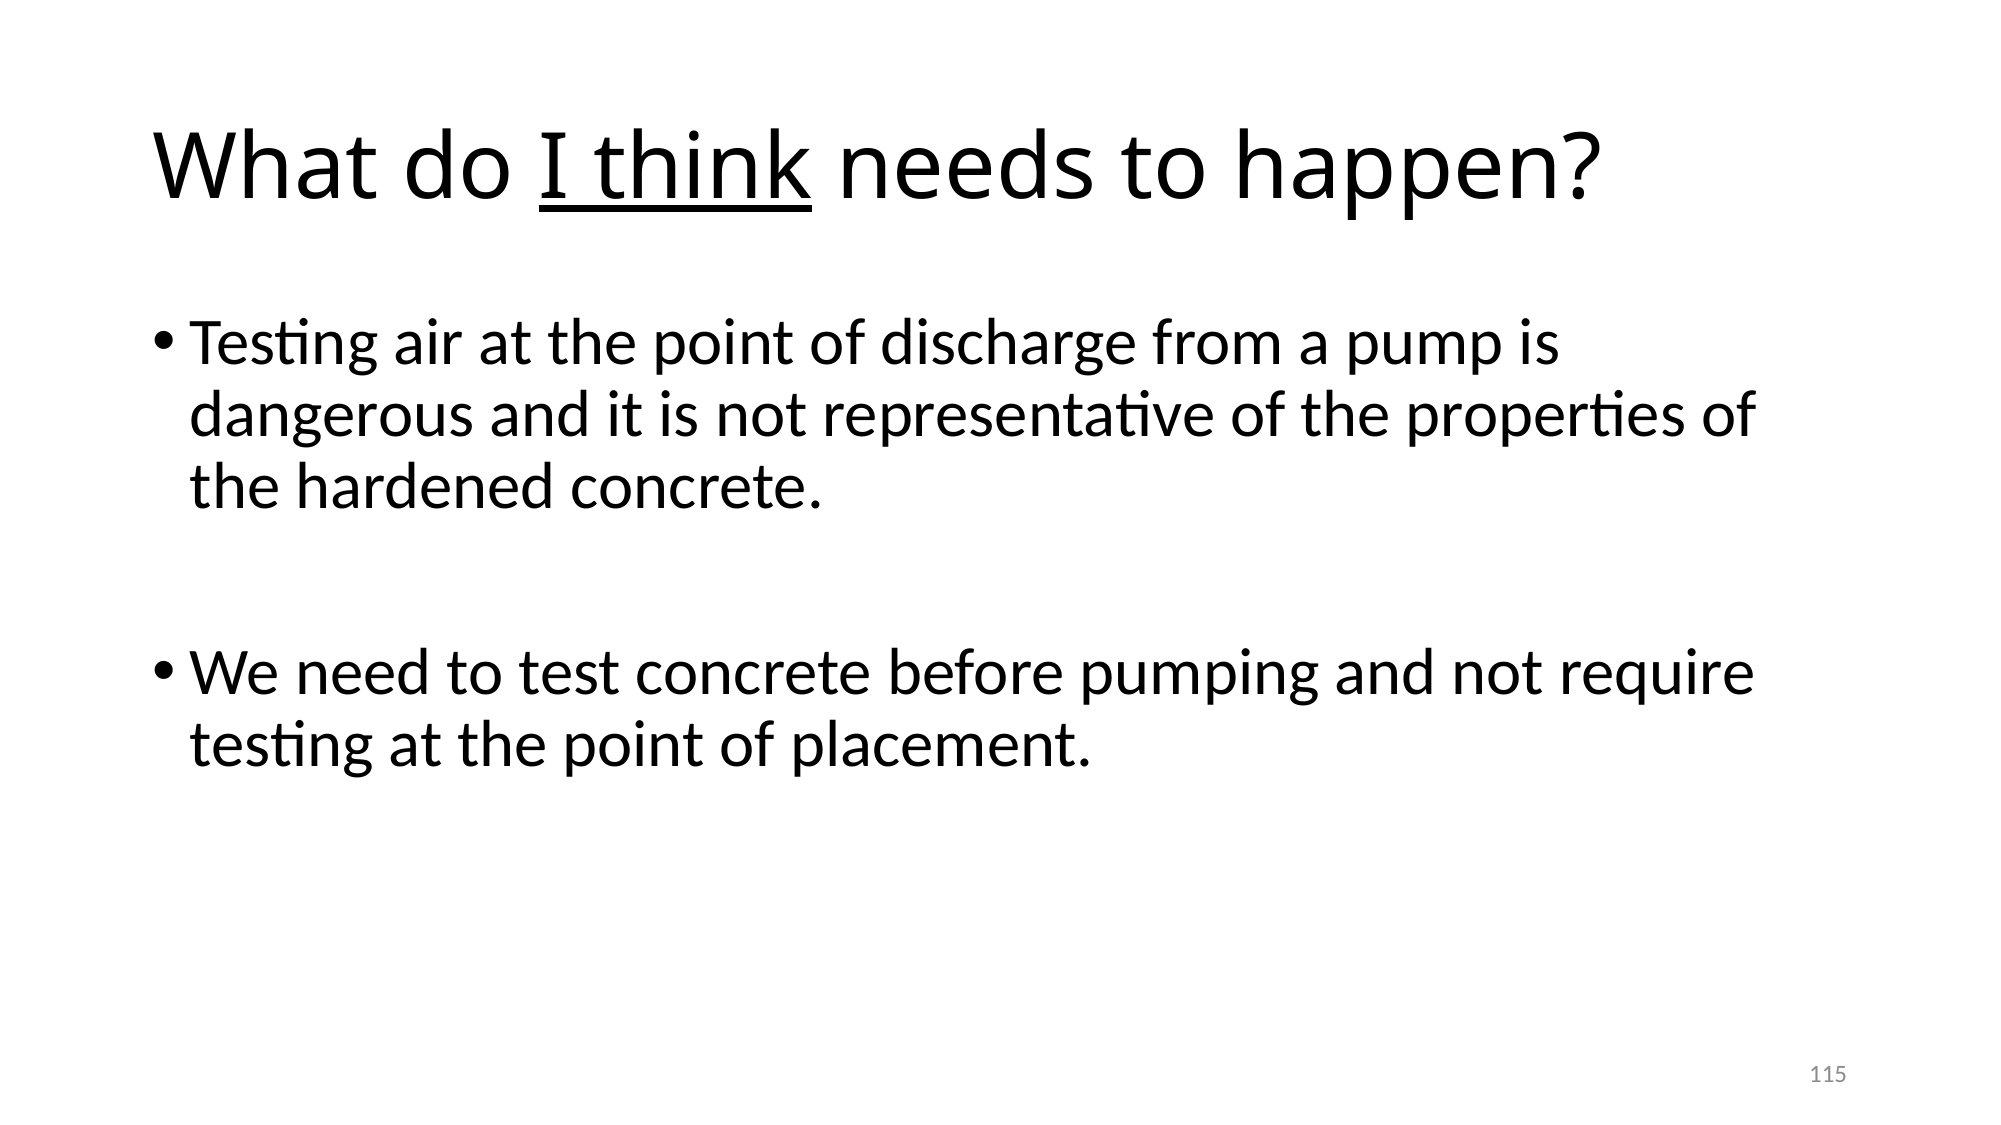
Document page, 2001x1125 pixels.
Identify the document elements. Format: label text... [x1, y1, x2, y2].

slide_number 115 [1412, 1042, 1863, 1103]
list Testing air at the point of discharge from a pump is dangerous and it is not representative of the properties of the hardened concrete. We need to test concrete before pumping and not require testing at the point of placement. [137, 299, 1863, 1014]
title What do I think needs to happen? [137, 59, 1863, 278]
